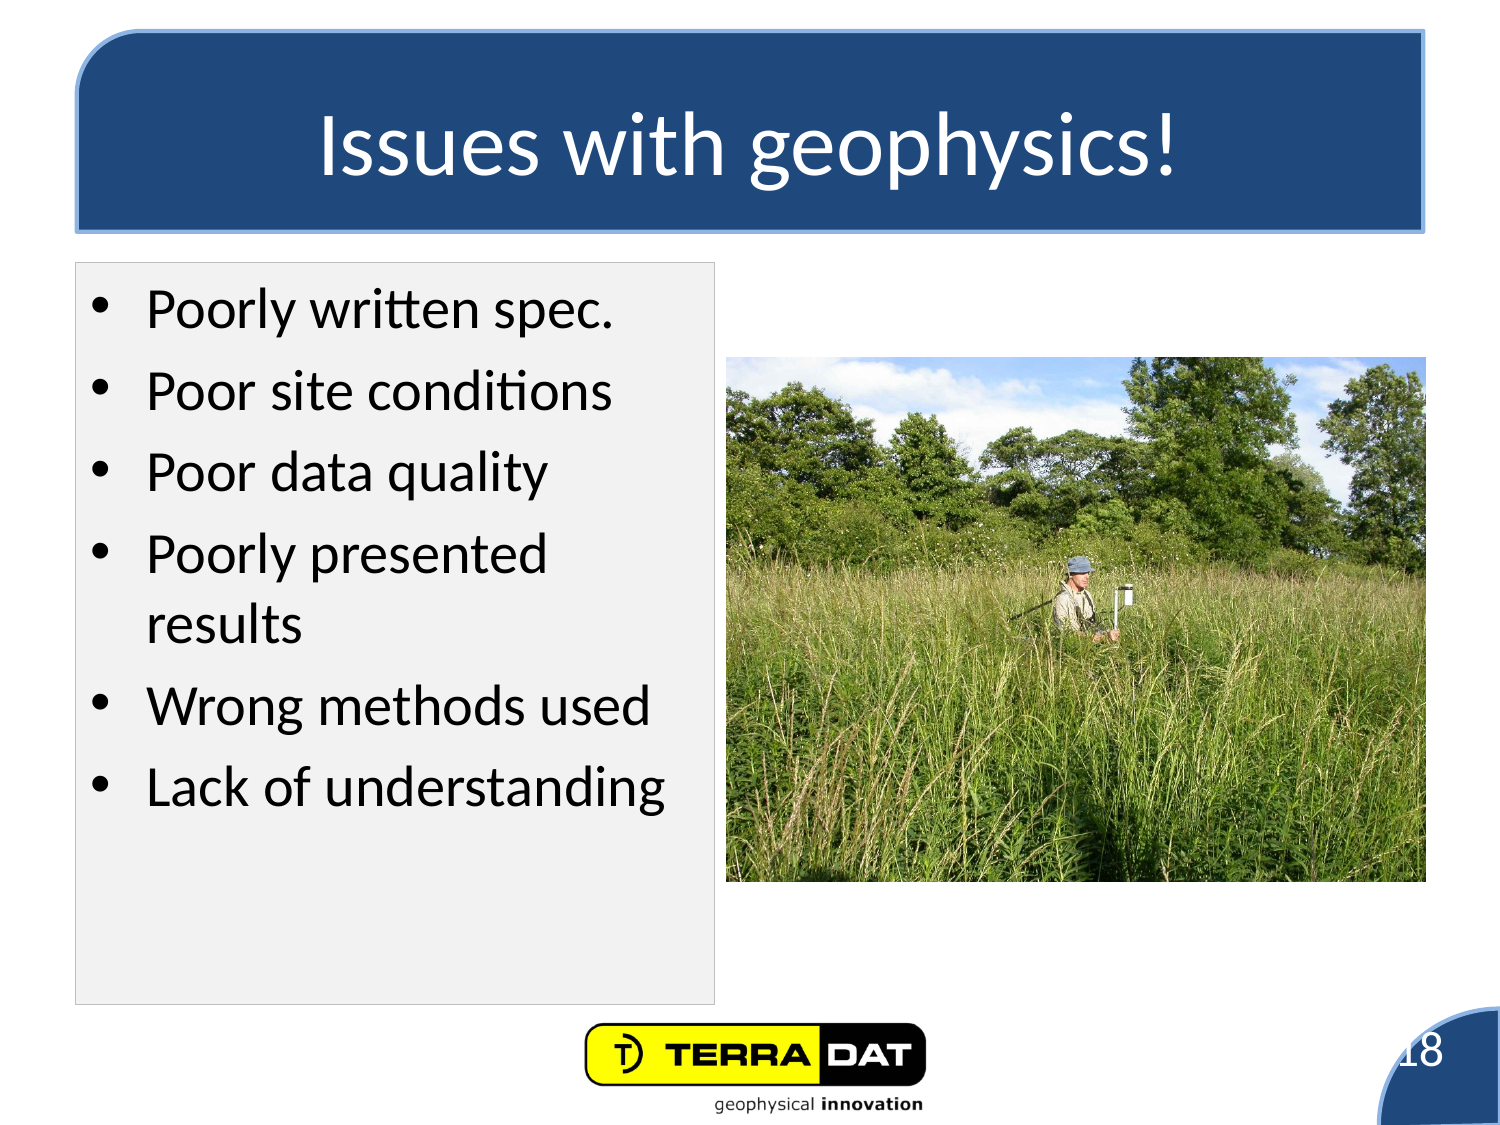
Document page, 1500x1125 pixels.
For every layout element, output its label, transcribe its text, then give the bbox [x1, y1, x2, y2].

list Poorly written spec. Poor site conditions Poor data quality Poorly presented results Wrong methods used Lack of understanding [75, 262, 715, 1005]
picture [726, 357, 1426, 882]
title Issues with geophysics! [75, 45, 1425, 233]
picture [549, 987, 957, 1125]
